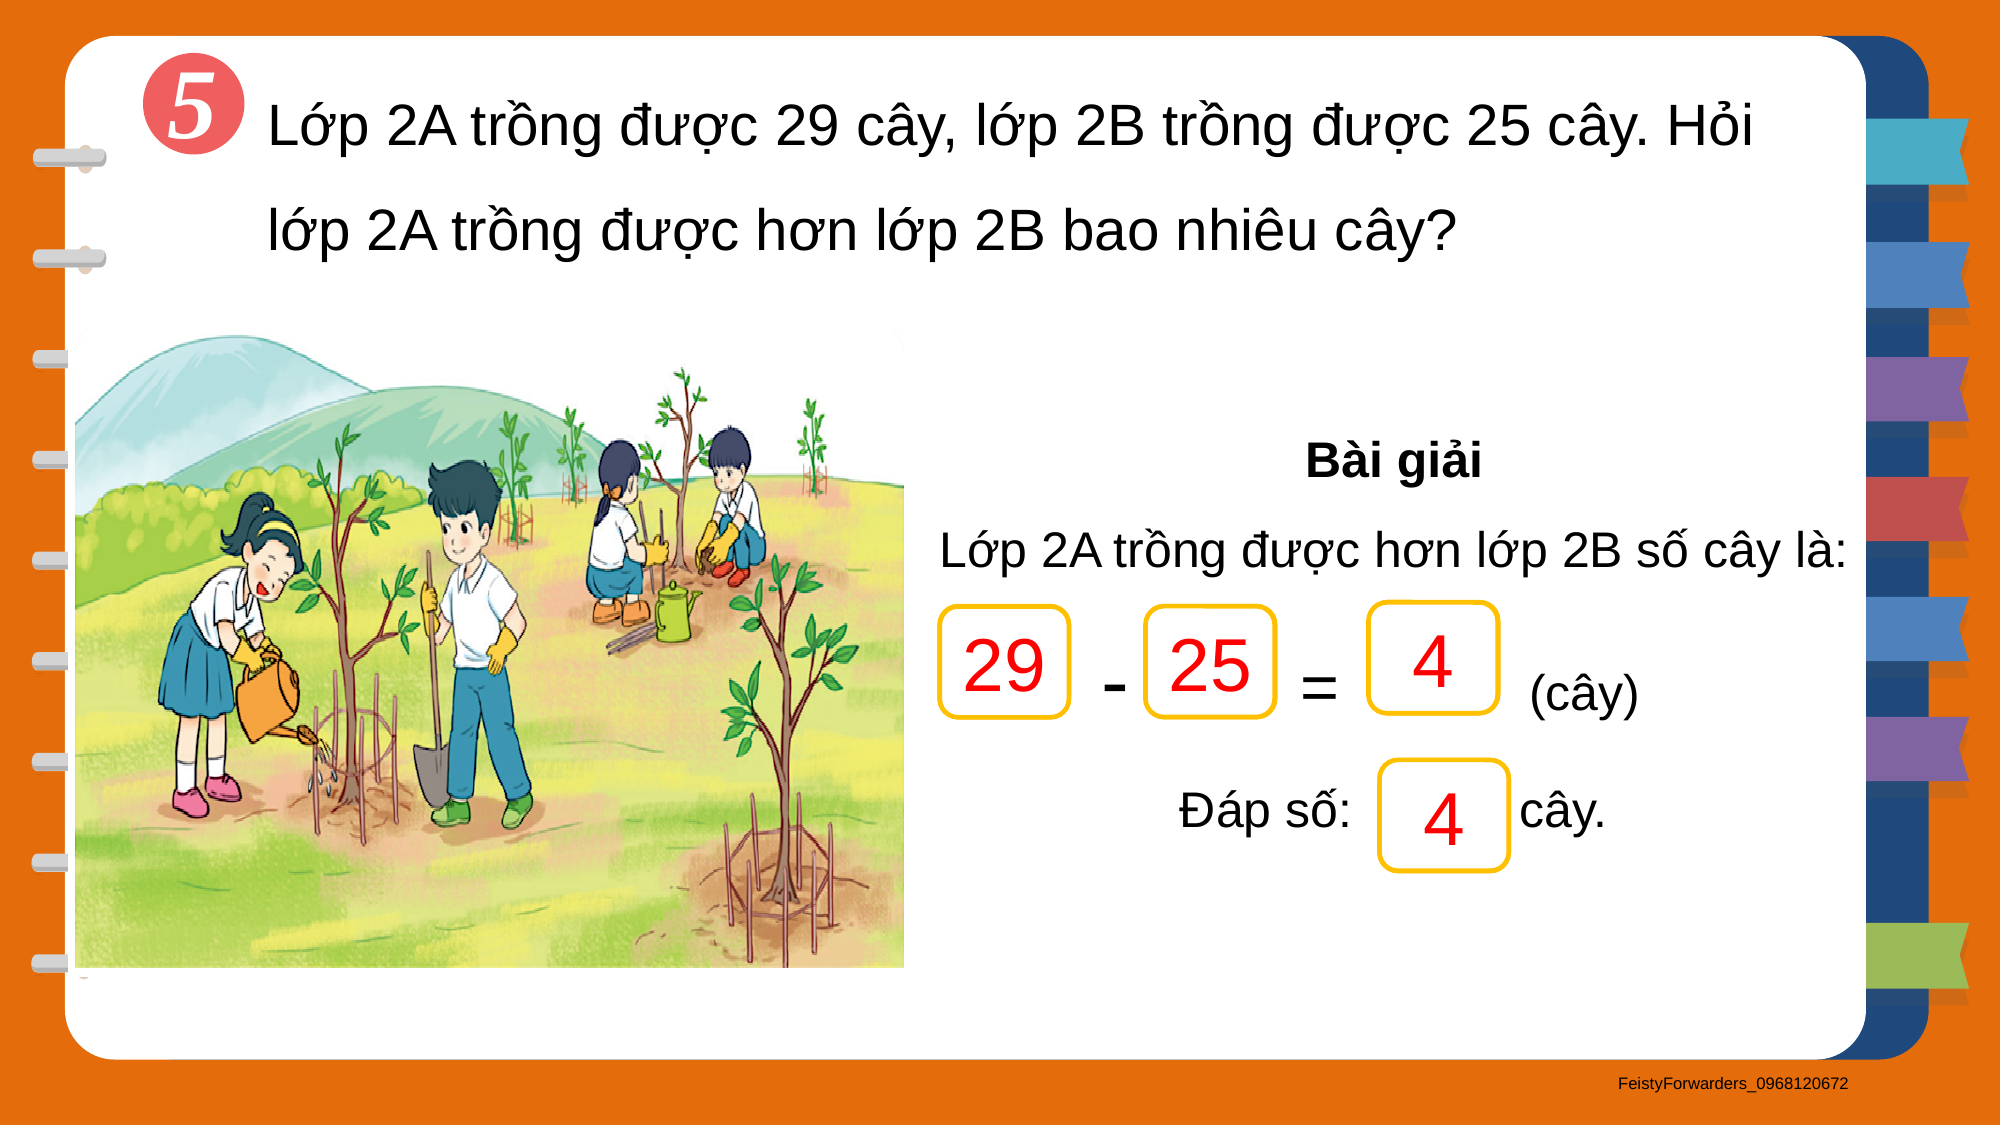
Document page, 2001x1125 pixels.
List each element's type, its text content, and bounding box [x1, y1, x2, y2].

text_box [900, 389, 1888, 872]
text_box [144, 30, 244, 167]
picture [68, 305, 909, 977]
text_box Lớp 2A trồng được 29 cây, lớp 2B trồng được 25 cây. Hỏi lớp 2A trồng được hơn lớp 2B bao nhiêu cây? [252, 45, 1821, 270]
